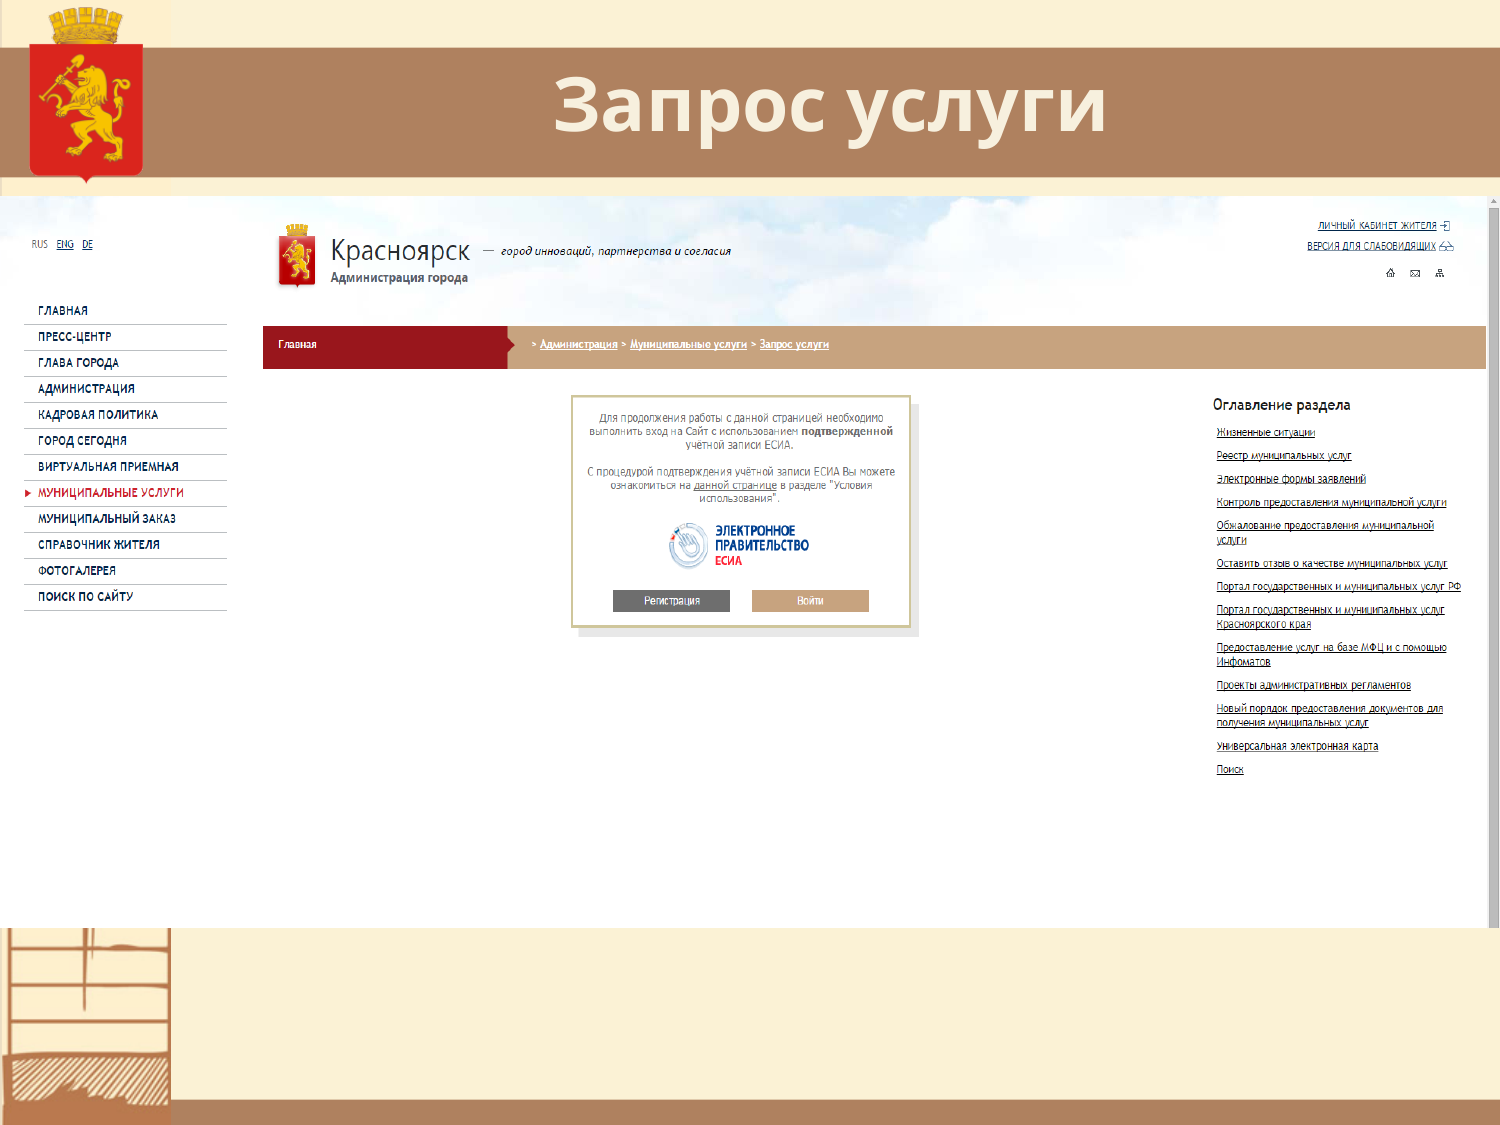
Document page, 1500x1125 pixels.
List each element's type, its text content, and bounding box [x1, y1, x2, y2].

picture [0, 0, 1500, 1125]
title Запрос услуги [155, 7, 1500, 195]
